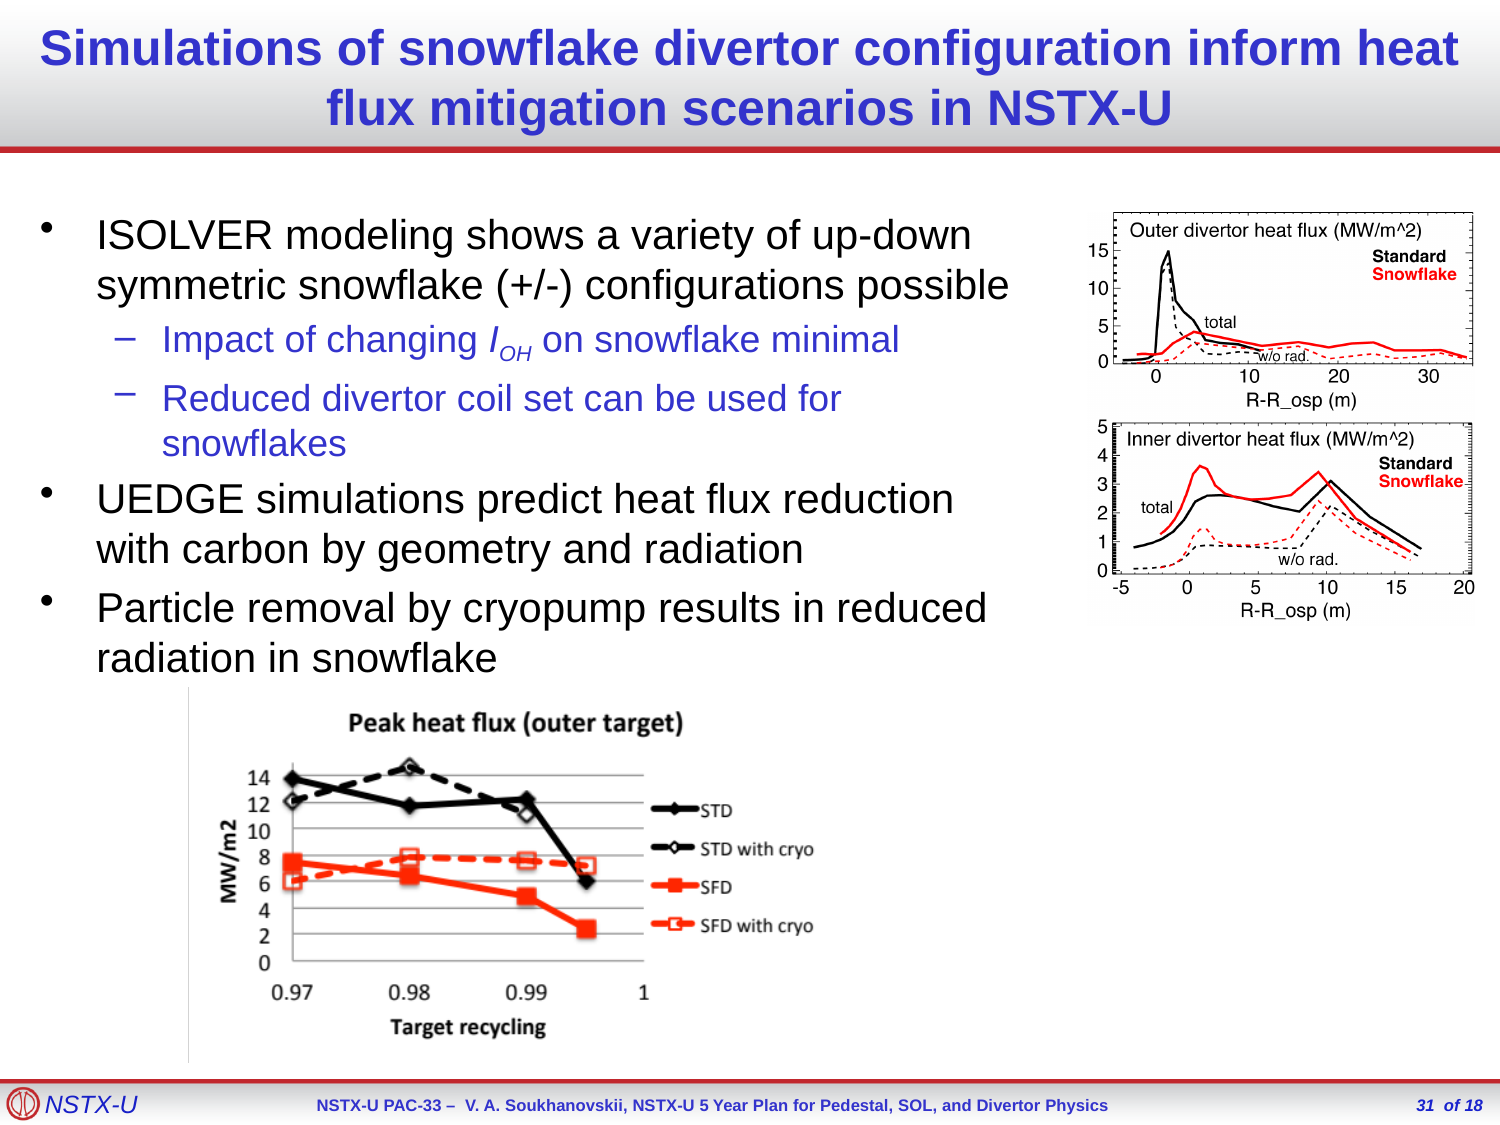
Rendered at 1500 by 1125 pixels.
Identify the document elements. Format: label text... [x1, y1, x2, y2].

list ISOLVER modeling shows a variety of up-down symmetric snowflake (+/-) configurations possible Impact of changing IOH on snowflake minimal Reduced divertor coil set can be used for snowflakes UEDGE simulations predict heat flux reduction with carbon by geometry and radiation Particle removal by cryopump results in reduced radiation in snowflake [24, 199, 1051, 538]
picture [187, 687, 844, 1063]
picture [1087, 212, 1476, 626]
picture [0, 1079, 1500, 1125]
title Simulations of snowflake divertor configuration inform heat flux mitigation scenarios in NSTX-U [0, 0, 1500, 151]
